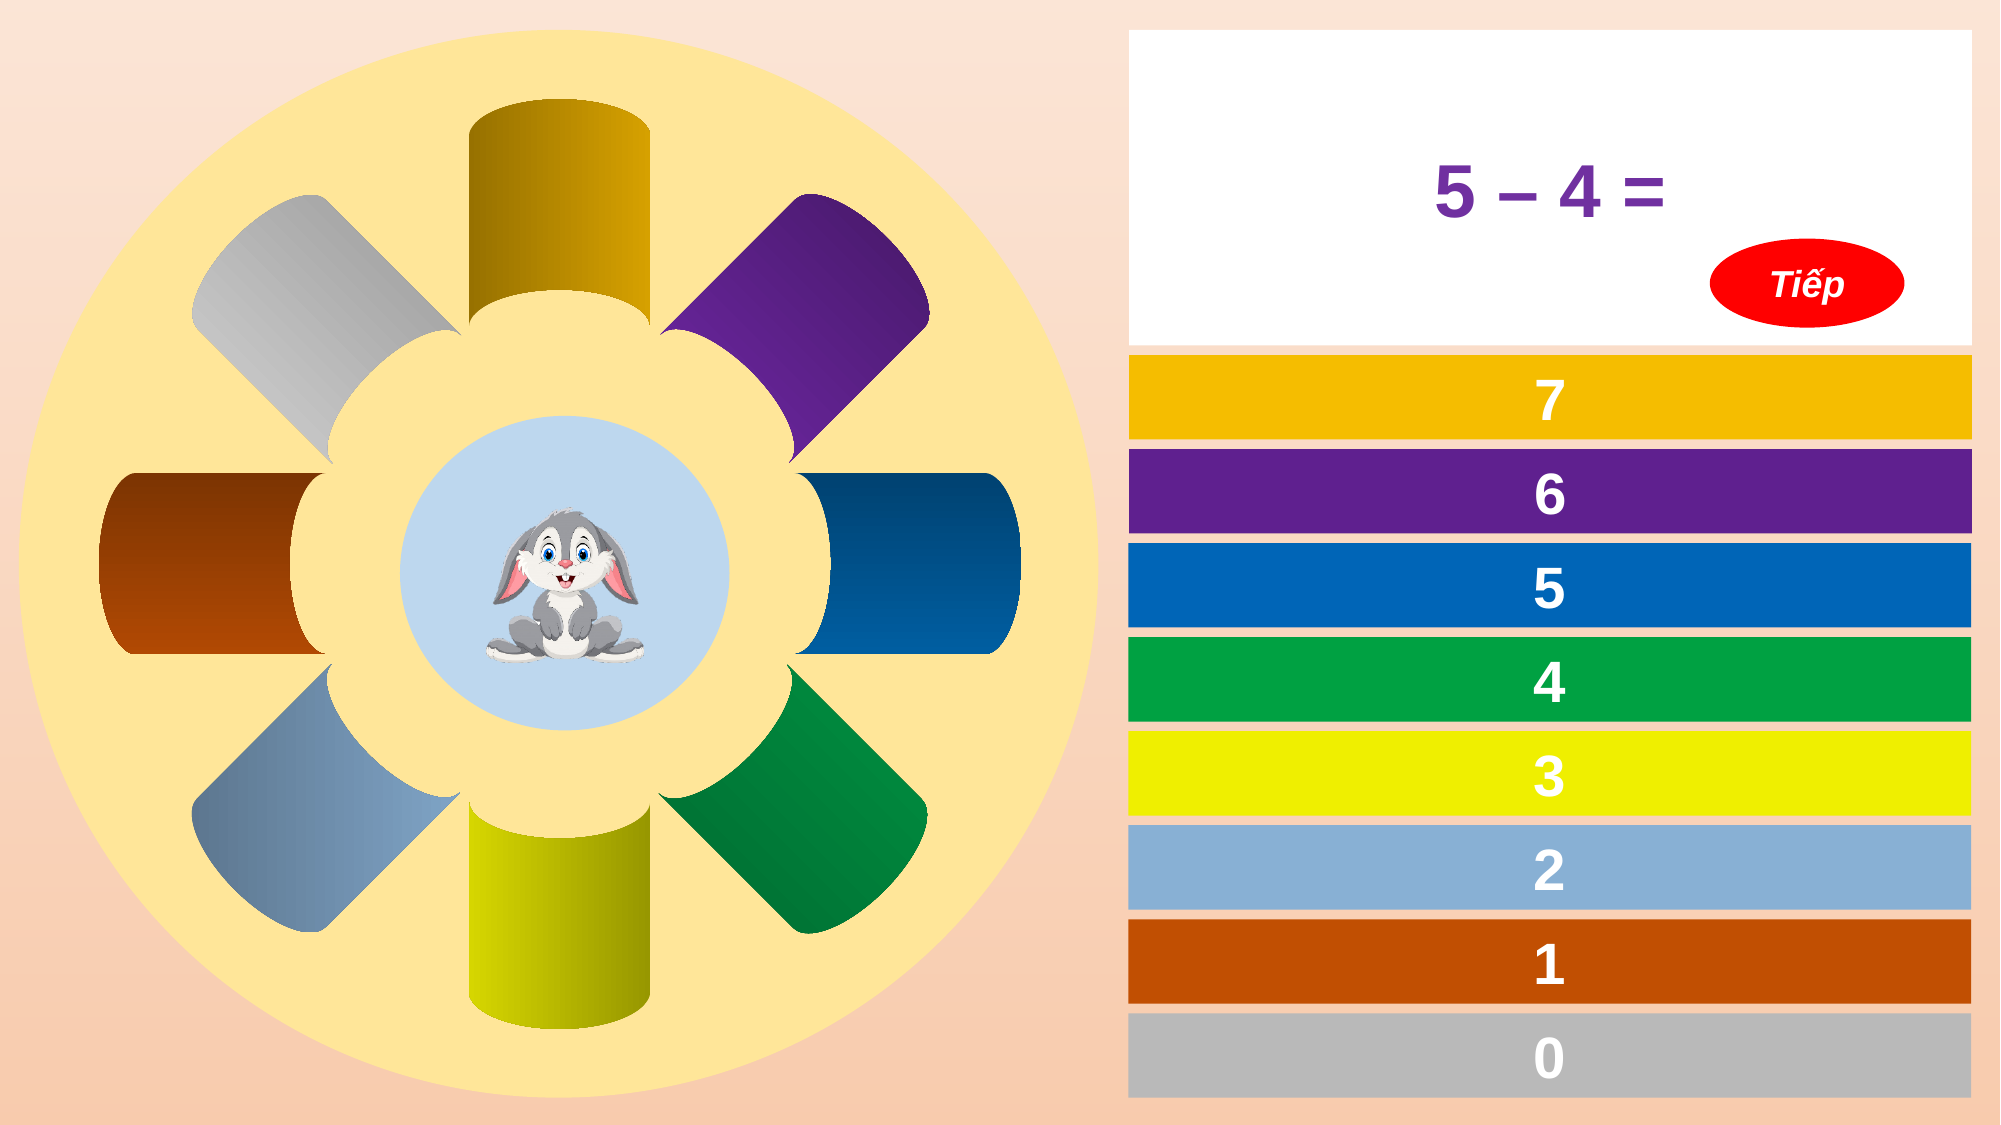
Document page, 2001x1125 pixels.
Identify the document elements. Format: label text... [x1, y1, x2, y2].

text_box [792, 471, 1023, 656]
text_box [659, 193, 931, 464]
text_box 7 [1128, 354, 1973, 440]
picture [485, 507, 644, 663]
text_box [467, 98, 652, 328]
text_box 1 [1127, 918, 1972, 1005]
text_box 5 [1127, 542, 1972, 628]
text_box 0 [1127, 1012, 1972, 1099]
text_box [190, 663, 462, 934]
text_box 3 [1127, 730, 1972, 817]
text_box [17, 28, 1100, 1099]
text_box [398, 414, 731, 732]
text_box 5 – 4 = [1128, 29, 1973, 346]
text_box [467, 800, 652, 1030]
text_box 2 [1127, 824, 1972, 911]
text_box 6 [1128, 448, 1973, 534]
text_box [191, 194, 462, 465]
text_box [1709, 238, 1905, 328]
text_box [657, 664, 929, 935]
text_box 4 [1127, 636, 1972, 723]
text_box [98, 471, 328, 656]
